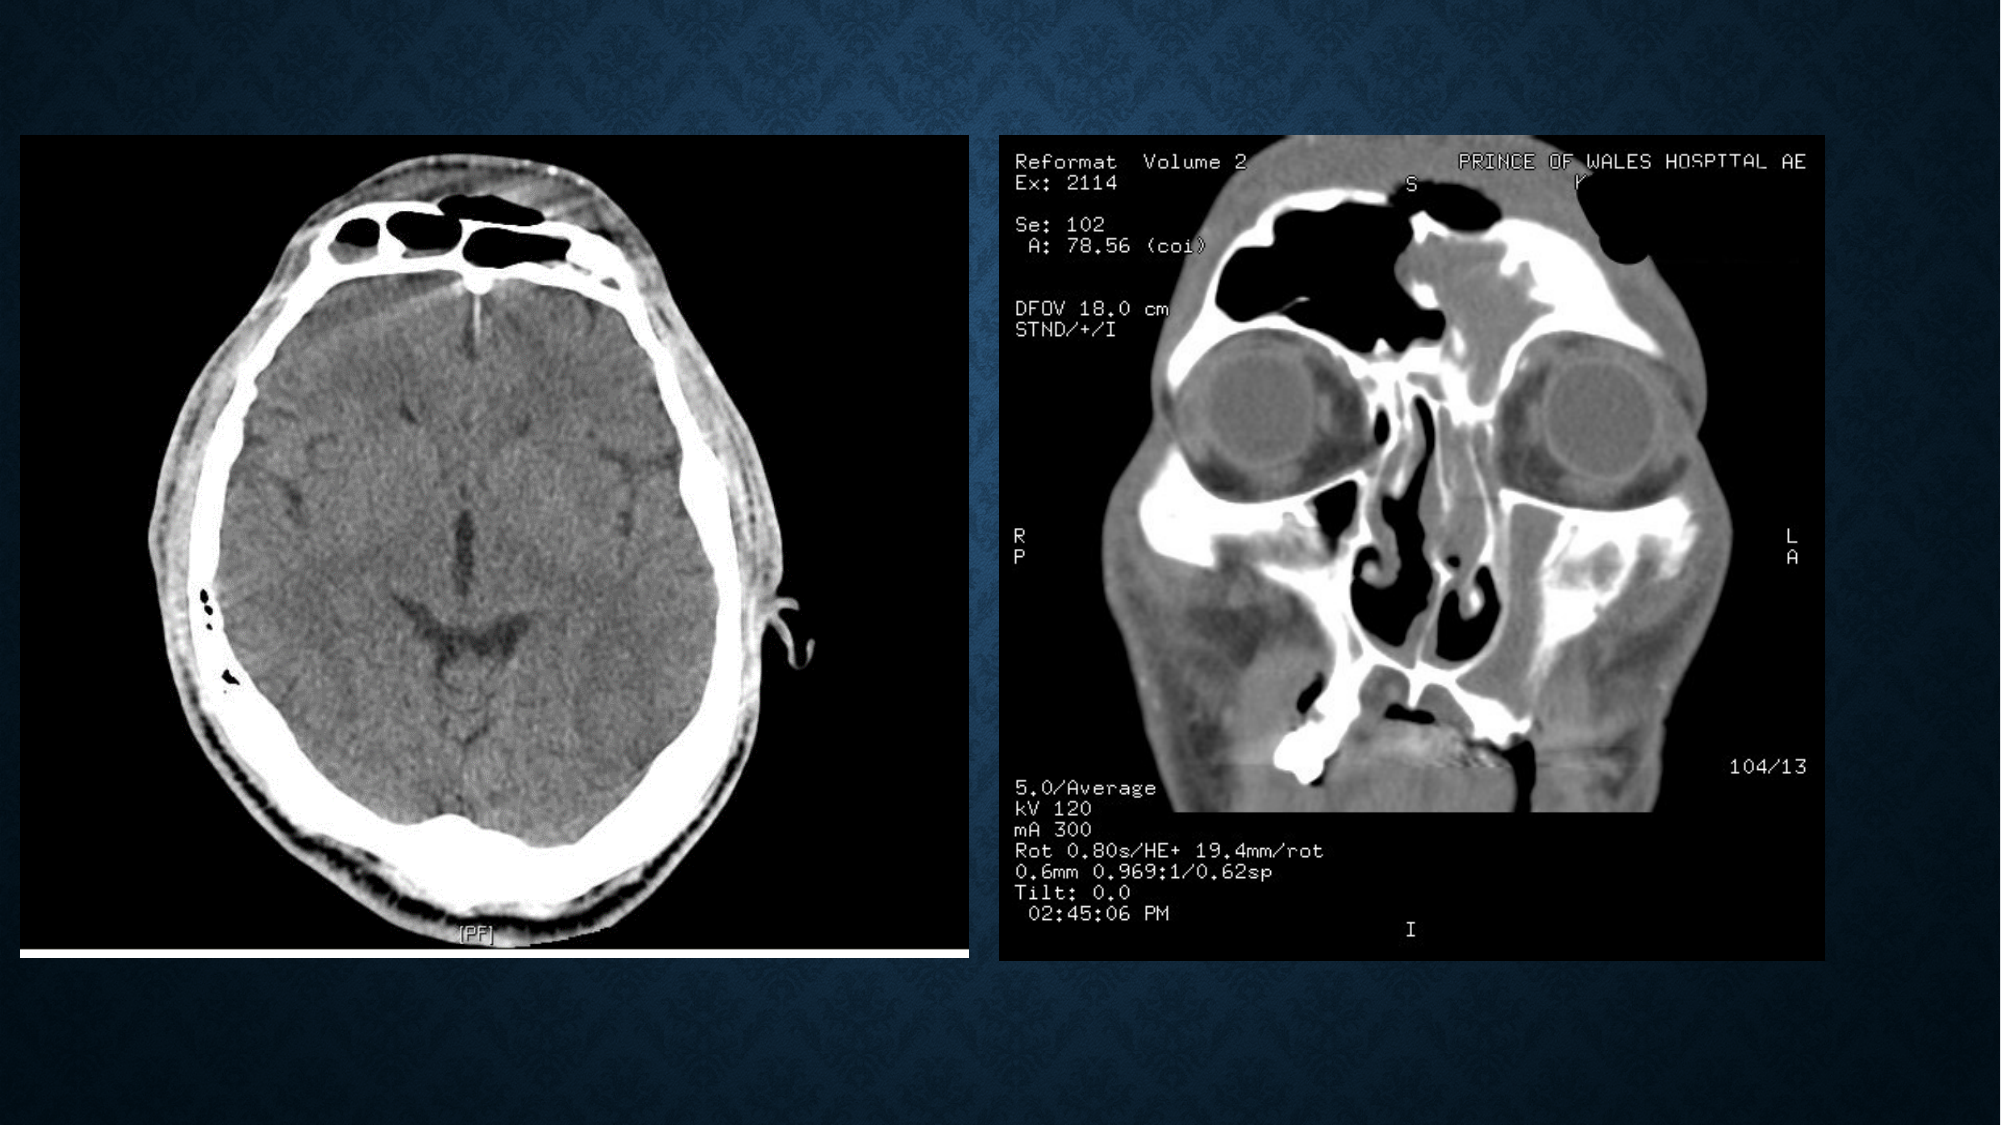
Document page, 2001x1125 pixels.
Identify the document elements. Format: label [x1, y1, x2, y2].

list [20, 134, 970, 958]
picture [998, 134, 1825, 961]
